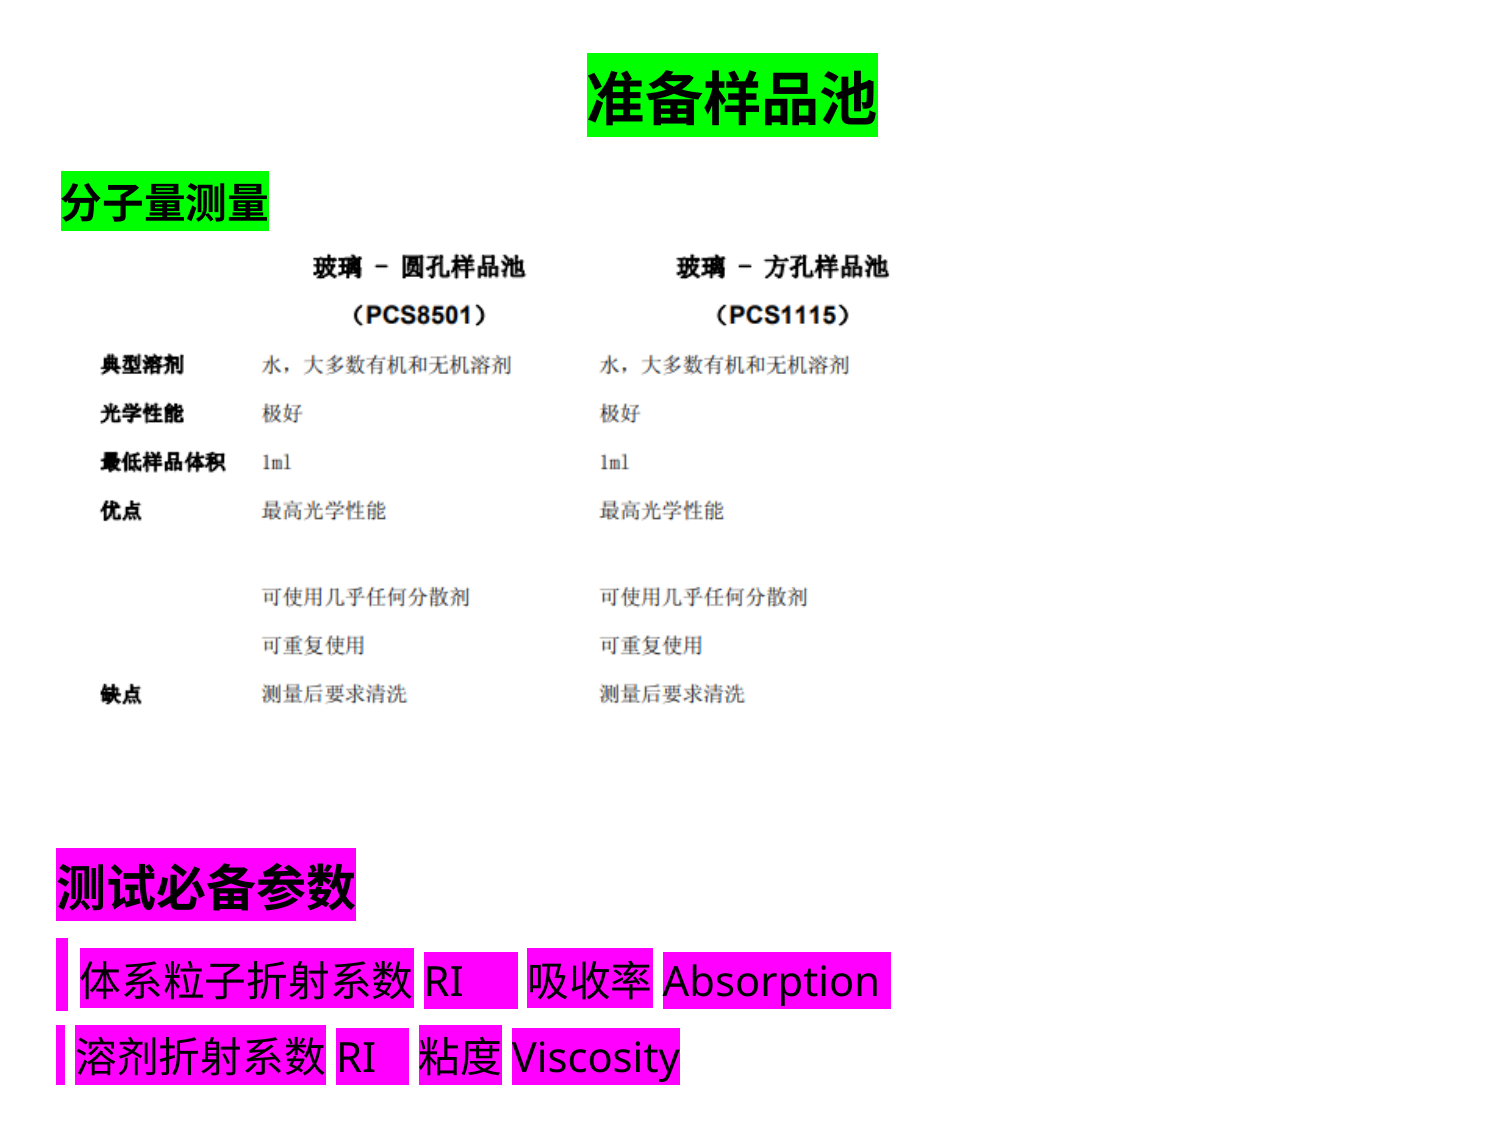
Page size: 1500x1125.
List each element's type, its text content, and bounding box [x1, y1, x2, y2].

text_box 准备样品池 [572, 54, 894, 140]
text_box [29, 169, 1019, 738]
text_box 测试必备参数 体系粒子折射系数RI 吸收率Absorption 溶剂折射系数RI 粘度Viscosity [41, 818, 906, 1089]
